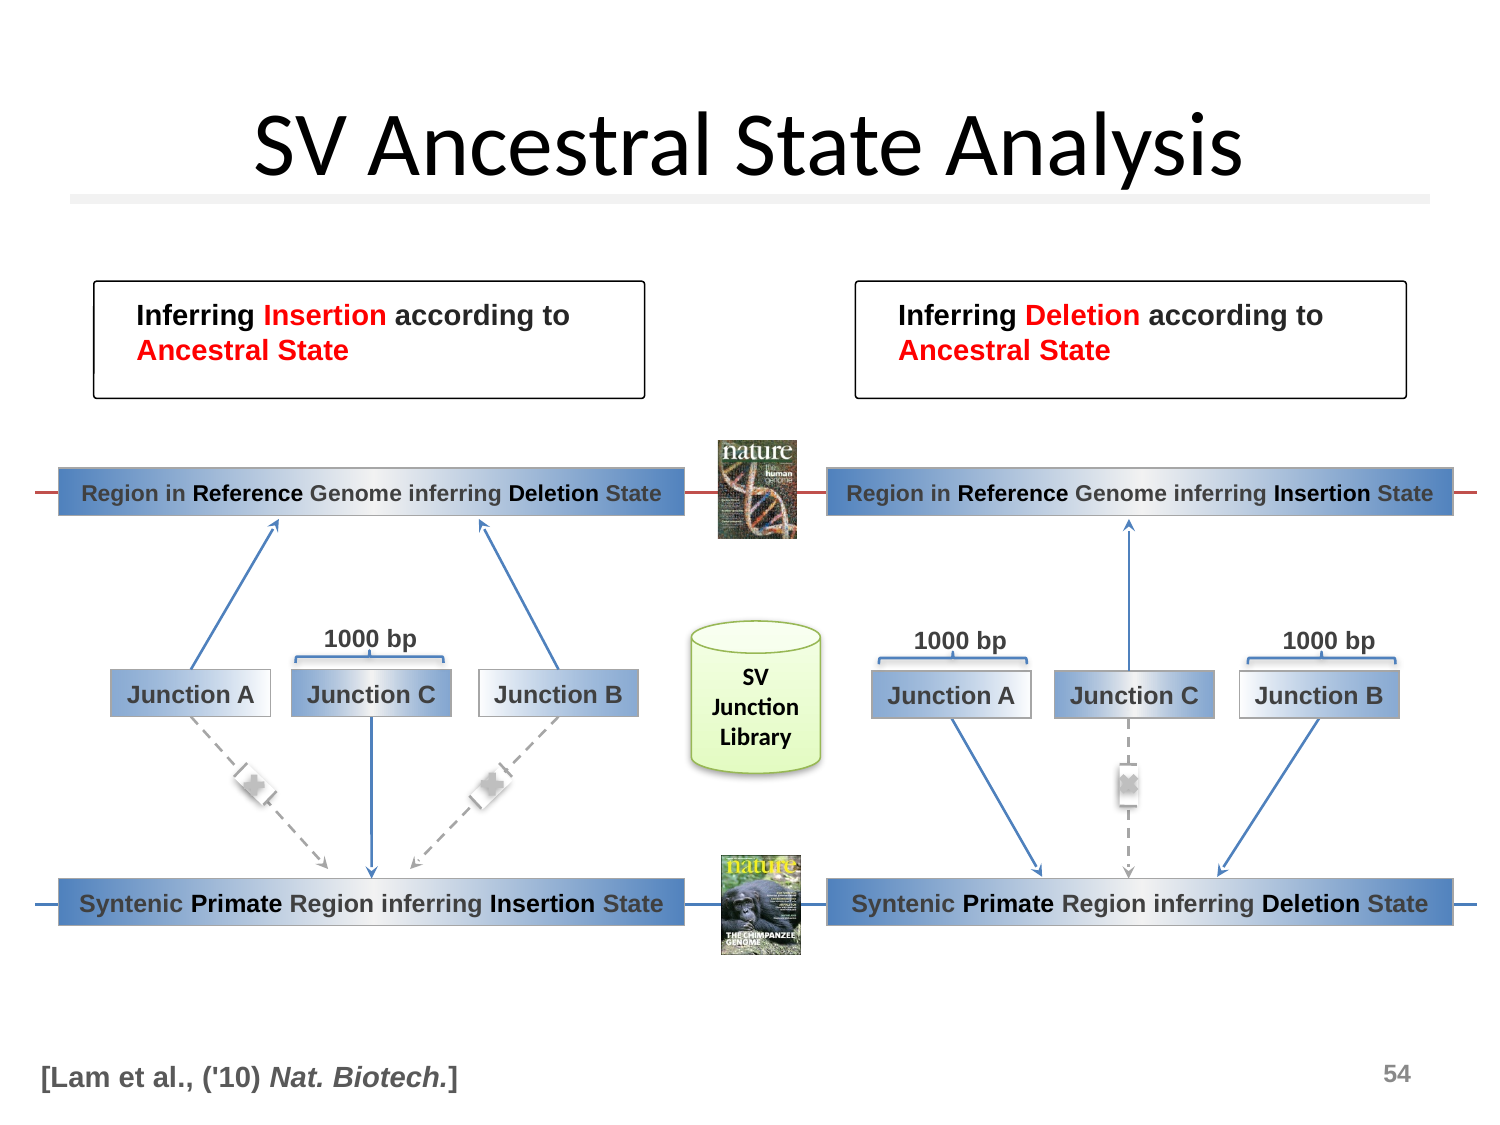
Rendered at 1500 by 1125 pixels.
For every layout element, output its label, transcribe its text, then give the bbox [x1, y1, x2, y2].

text_box Region in Reference Genome inferring Deletion State [58, 468, 685, 491]
text_box Region in Reference Genome inferring Insertion State [827, 501, 1454, 516]
slide_number 54 [1272, 1042, 1427, 1103]
text_box Region in Reference Genome inferring Deletion State [58, 501, 685, 516]
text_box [291, 618, 452, 715]
text_box Junction A [111, 669, 271, 717]
picture [717, 439, 798, 540]
text_box Region in Reference Genome inferring Insertion State [827, 468, 1454, 491]
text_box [871, 619, 1400, 719]
text_box Syntenic Primate Region inferring Insertion State [58, 912, 685, 926]
text_box Syntenic Primate Region inferring Insertion State [58, 878, 685, 903]
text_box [443, 554, 595, 635]
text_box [93, 280, 645, 399]
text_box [951, 727, 1320, 877]
text_box Syntenic Primate Region inferring Deletion State [827, 878, 1454, 903]
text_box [855, 280, 1407, 399]
picture [720, 855, 801, 955]
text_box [190, 716, 559, 870]
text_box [159, 549, 311, 639]
text_box [Lam et al., ('10) Nat. Biotech.] [26, 1051, 474, 1101]
text_box SV Junction Library [690, 620, 822, 775]
title SV Ancestral State Analysis [75, 45, 1425, 233]
text_box Junction B [478, 669, 639, 717]
text_box Syntenic Primate Region inferring Deletion State [827, 912, 1454, 926]
